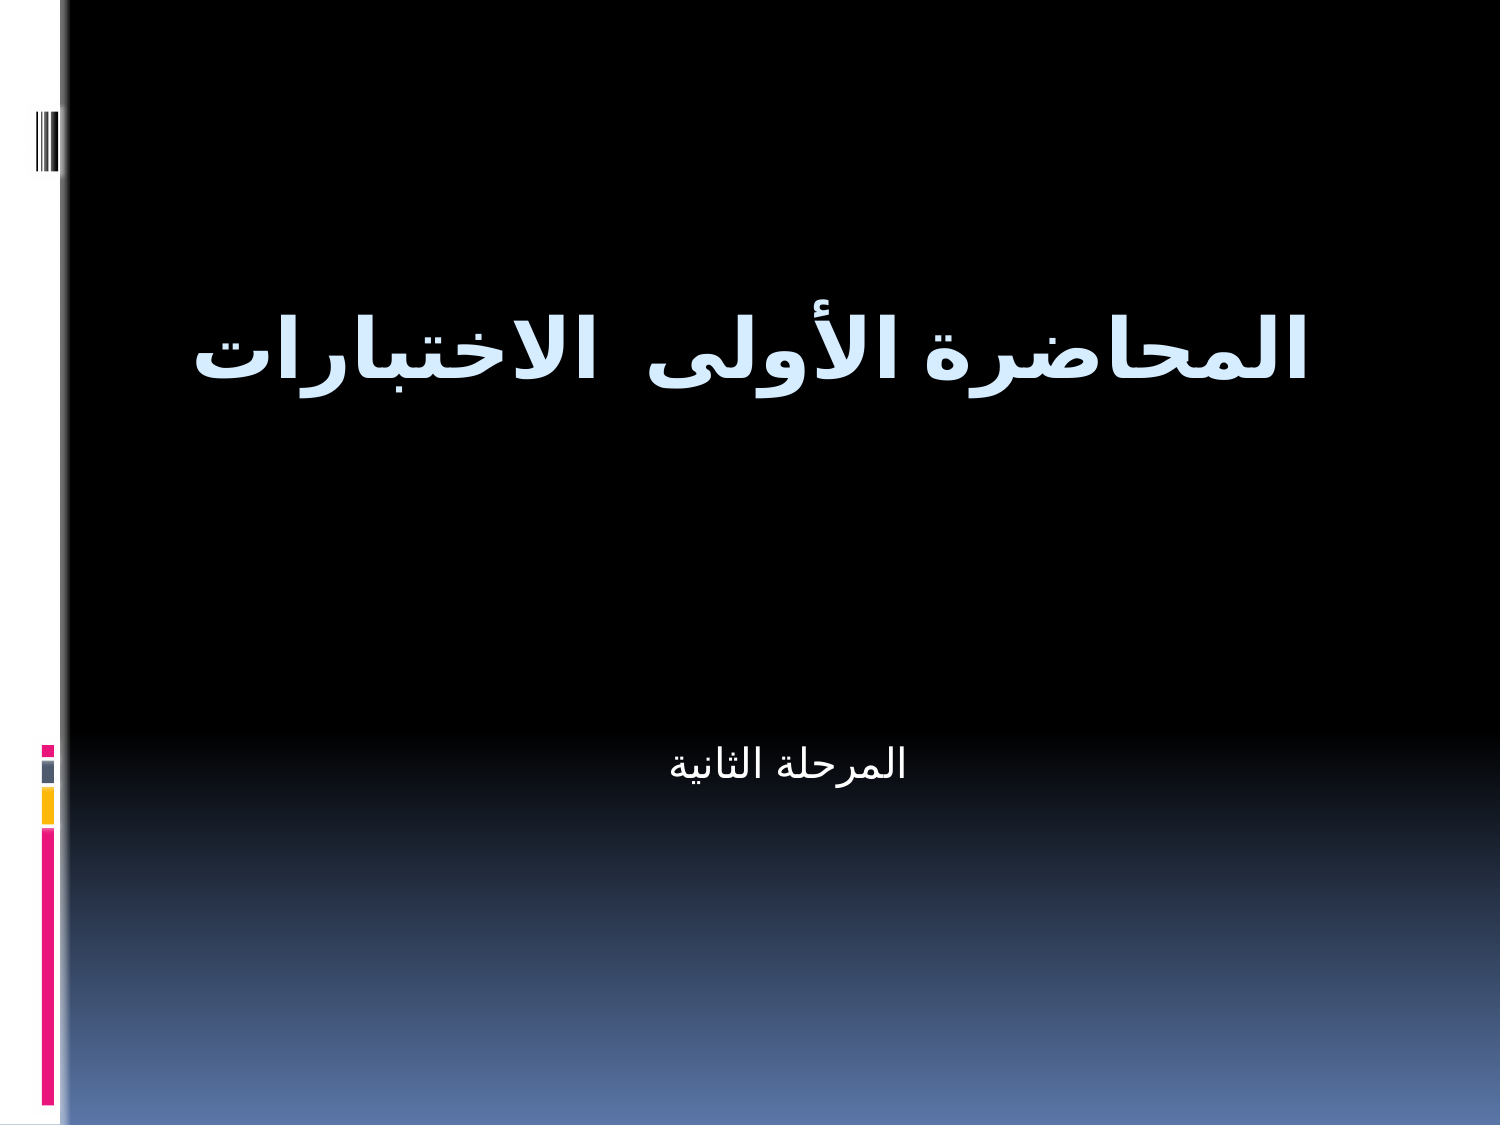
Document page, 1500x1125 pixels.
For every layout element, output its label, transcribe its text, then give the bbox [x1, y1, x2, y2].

subtitle المرحلة الثانية [324, 650, 1250, 795]
title المحاضرة الأولى الاختبارات [174, 287, 1353, 582]
